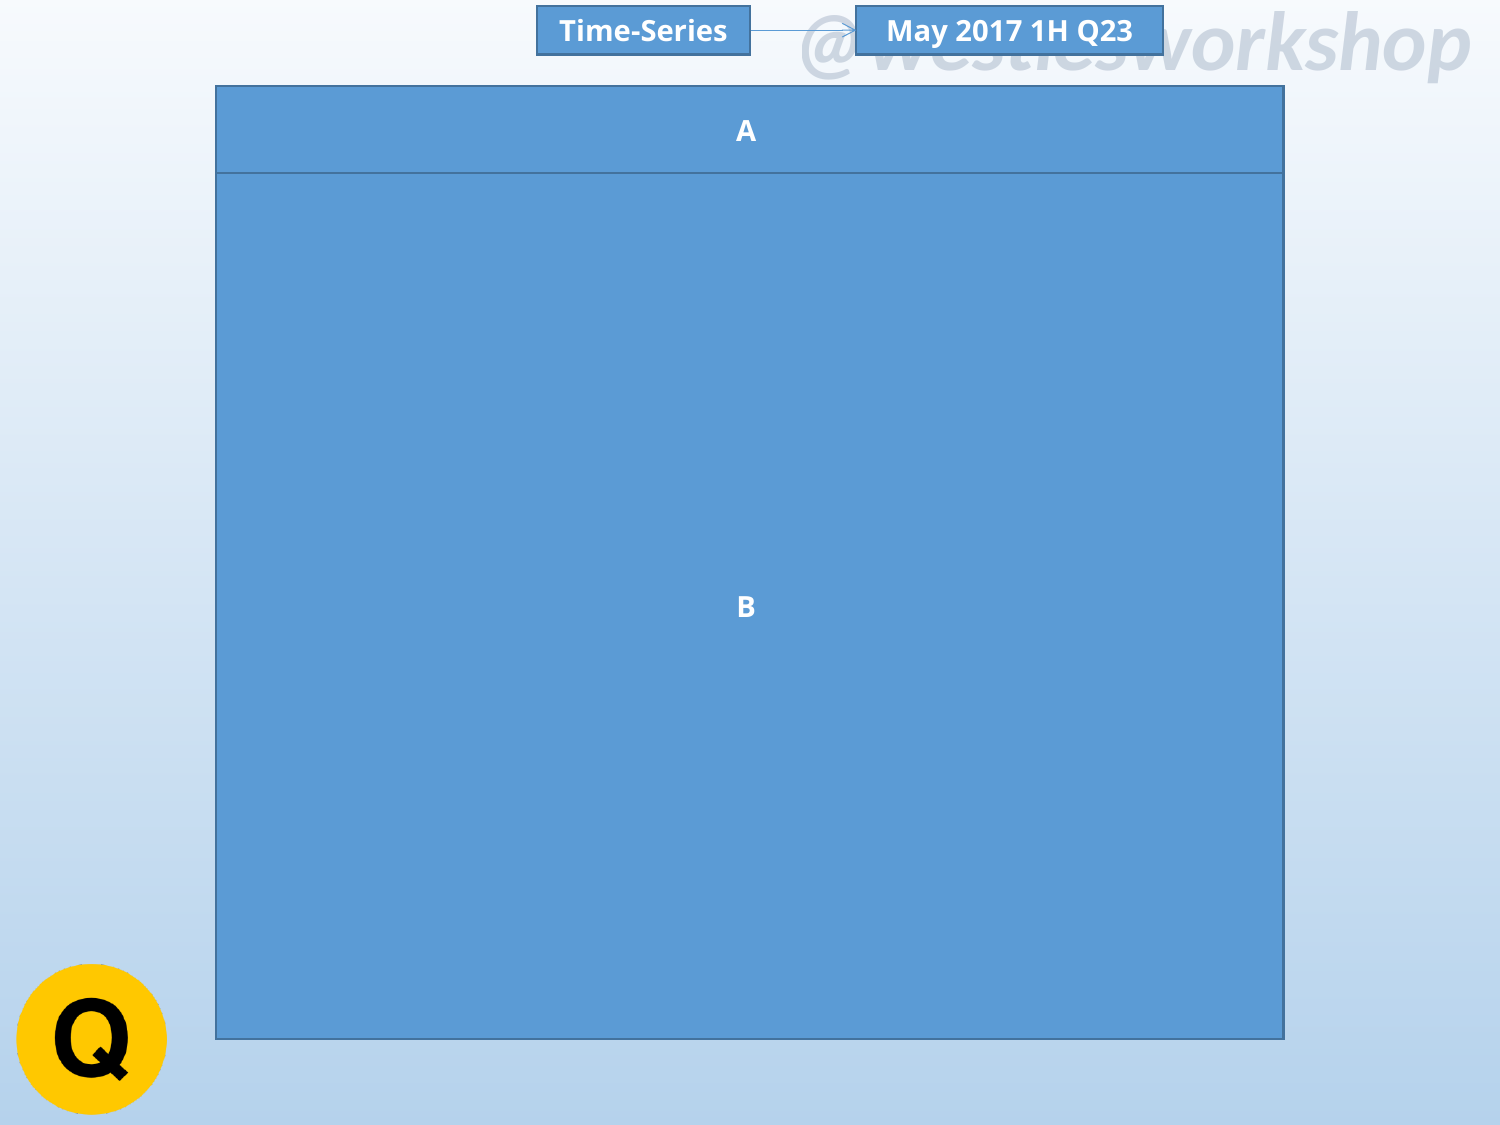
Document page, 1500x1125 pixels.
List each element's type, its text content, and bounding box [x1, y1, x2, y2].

picture [0, 940, 191, 1125]
picture [216, 85, 1284, 1040]
text_box Time-Series [536, 5, 751, 56]
text_box May 2017 1H Q23 [855, 5, 1164, 56]
